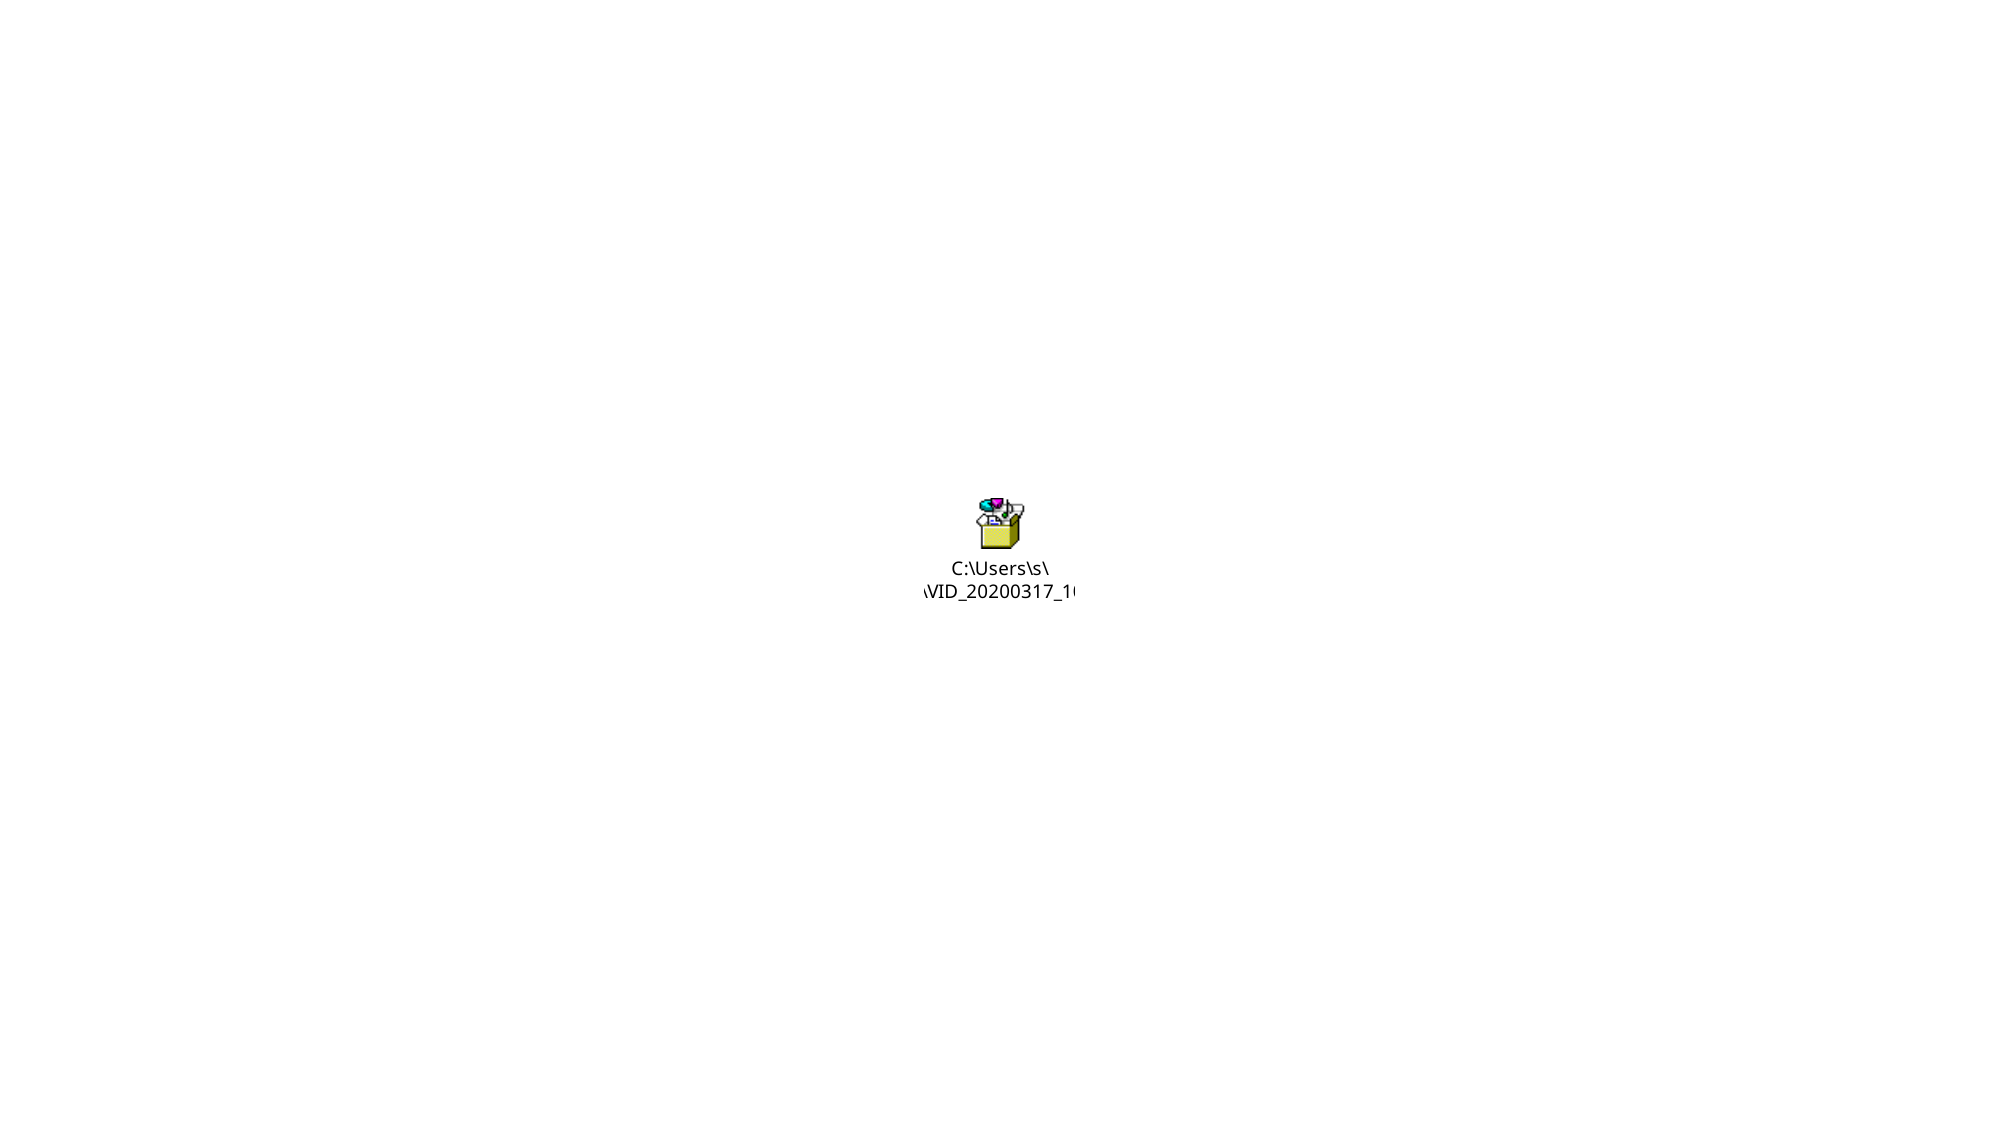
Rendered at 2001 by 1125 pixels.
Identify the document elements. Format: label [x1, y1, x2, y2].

text_box [924, 498, 1075, 626]
